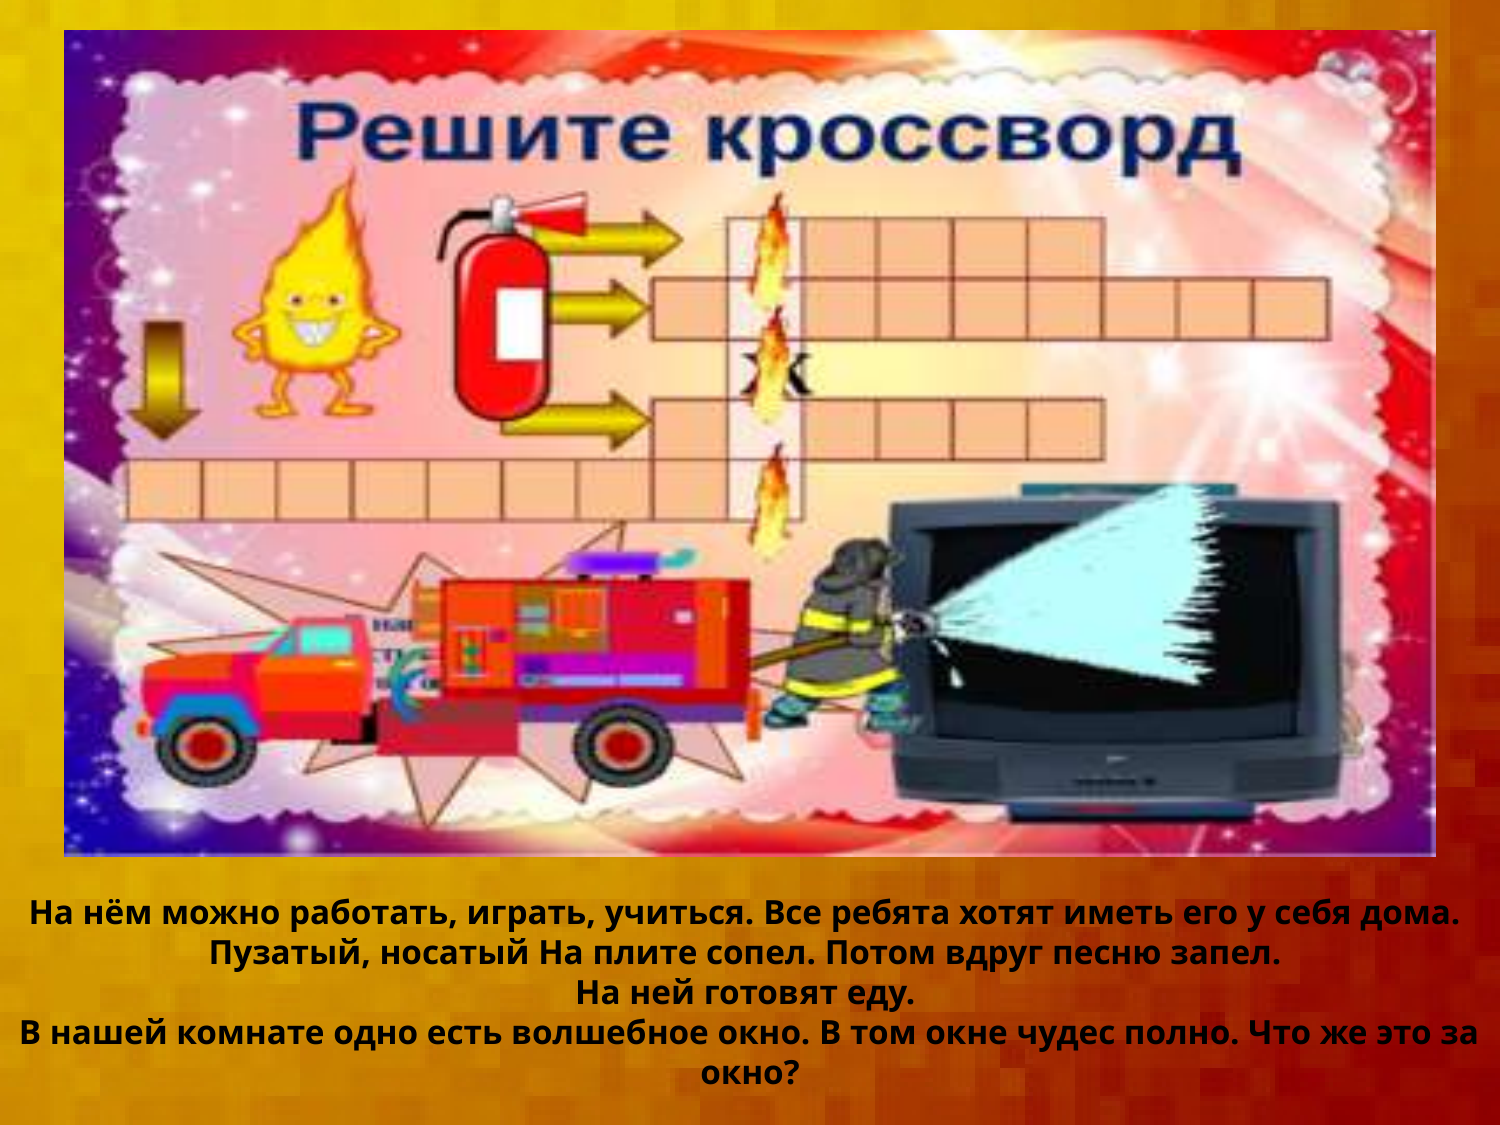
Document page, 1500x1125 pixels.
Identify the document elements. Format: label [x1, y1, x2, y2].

list [64, 30, 1436, 857]
picture [0, 0, 1500, 1125]
